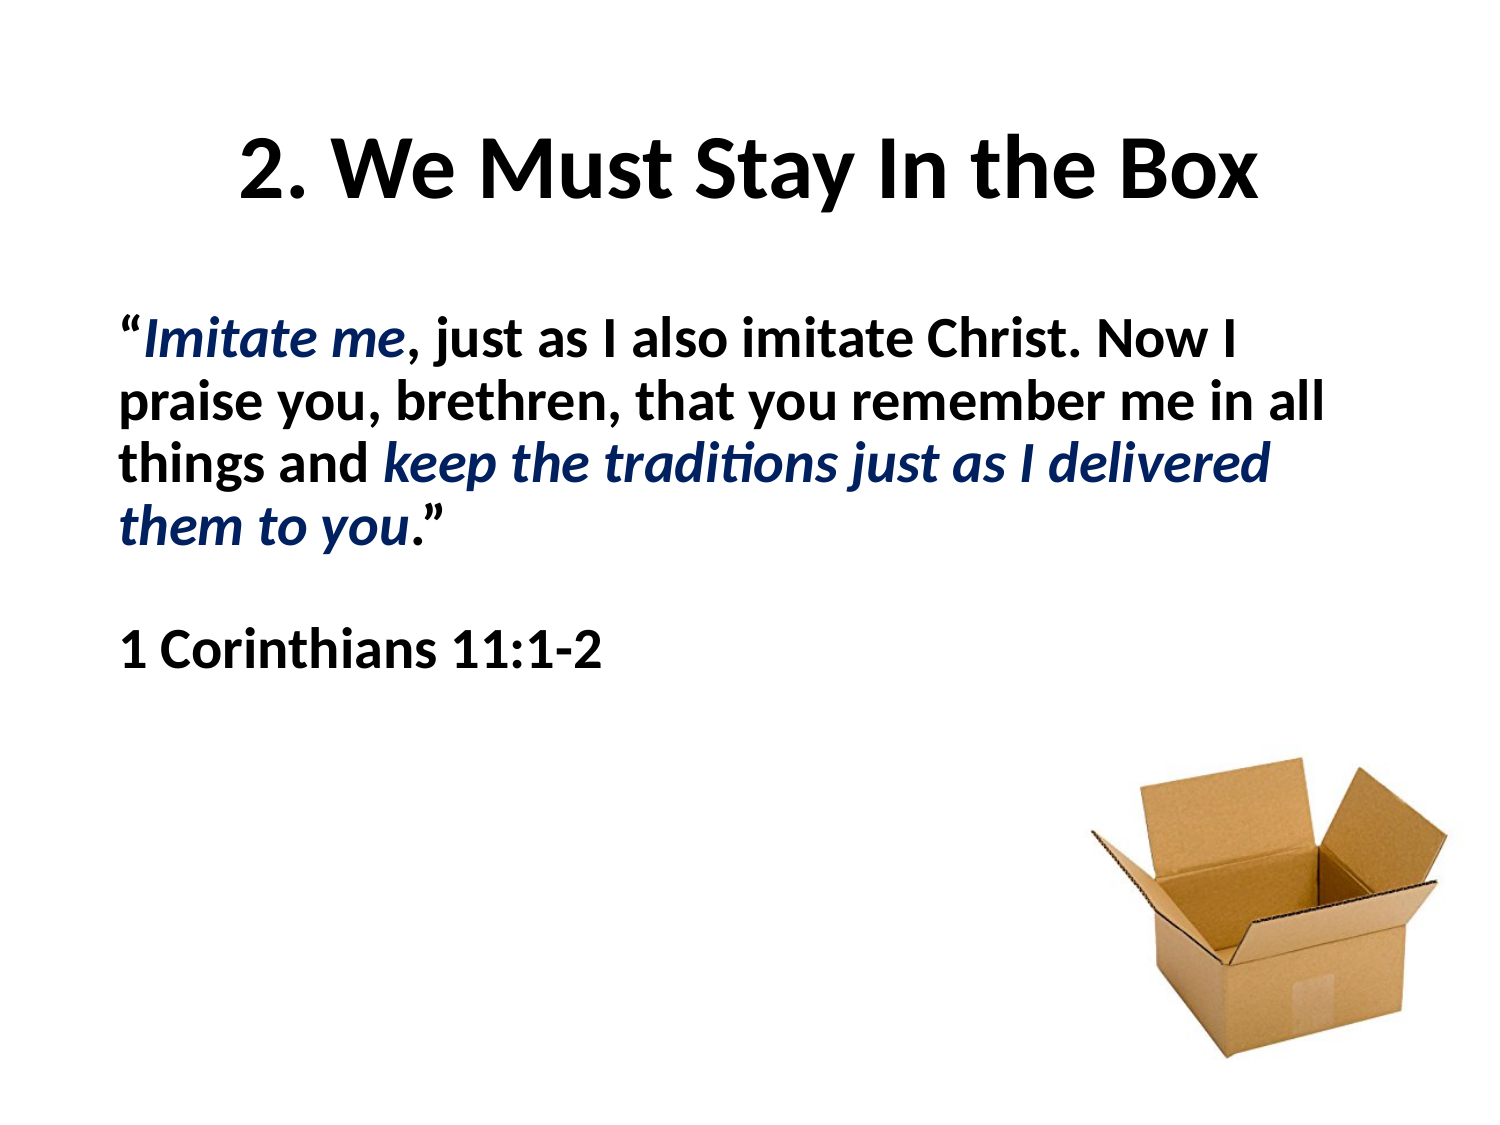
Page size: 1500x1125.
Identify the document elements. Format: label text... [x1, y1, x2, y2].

title 2. We Must Stay In the Box [103, 59, 1397, 278]
list “Imitate me, just as I also imitate Christ. Now I praise you, brethren, that you remember me in all things and keep the traditions just as I delivered them to you.” 1 Corinthians 11:1-2 [103, 299, 1397, 1014]
picture [1074, 708, 1470, 1104]
